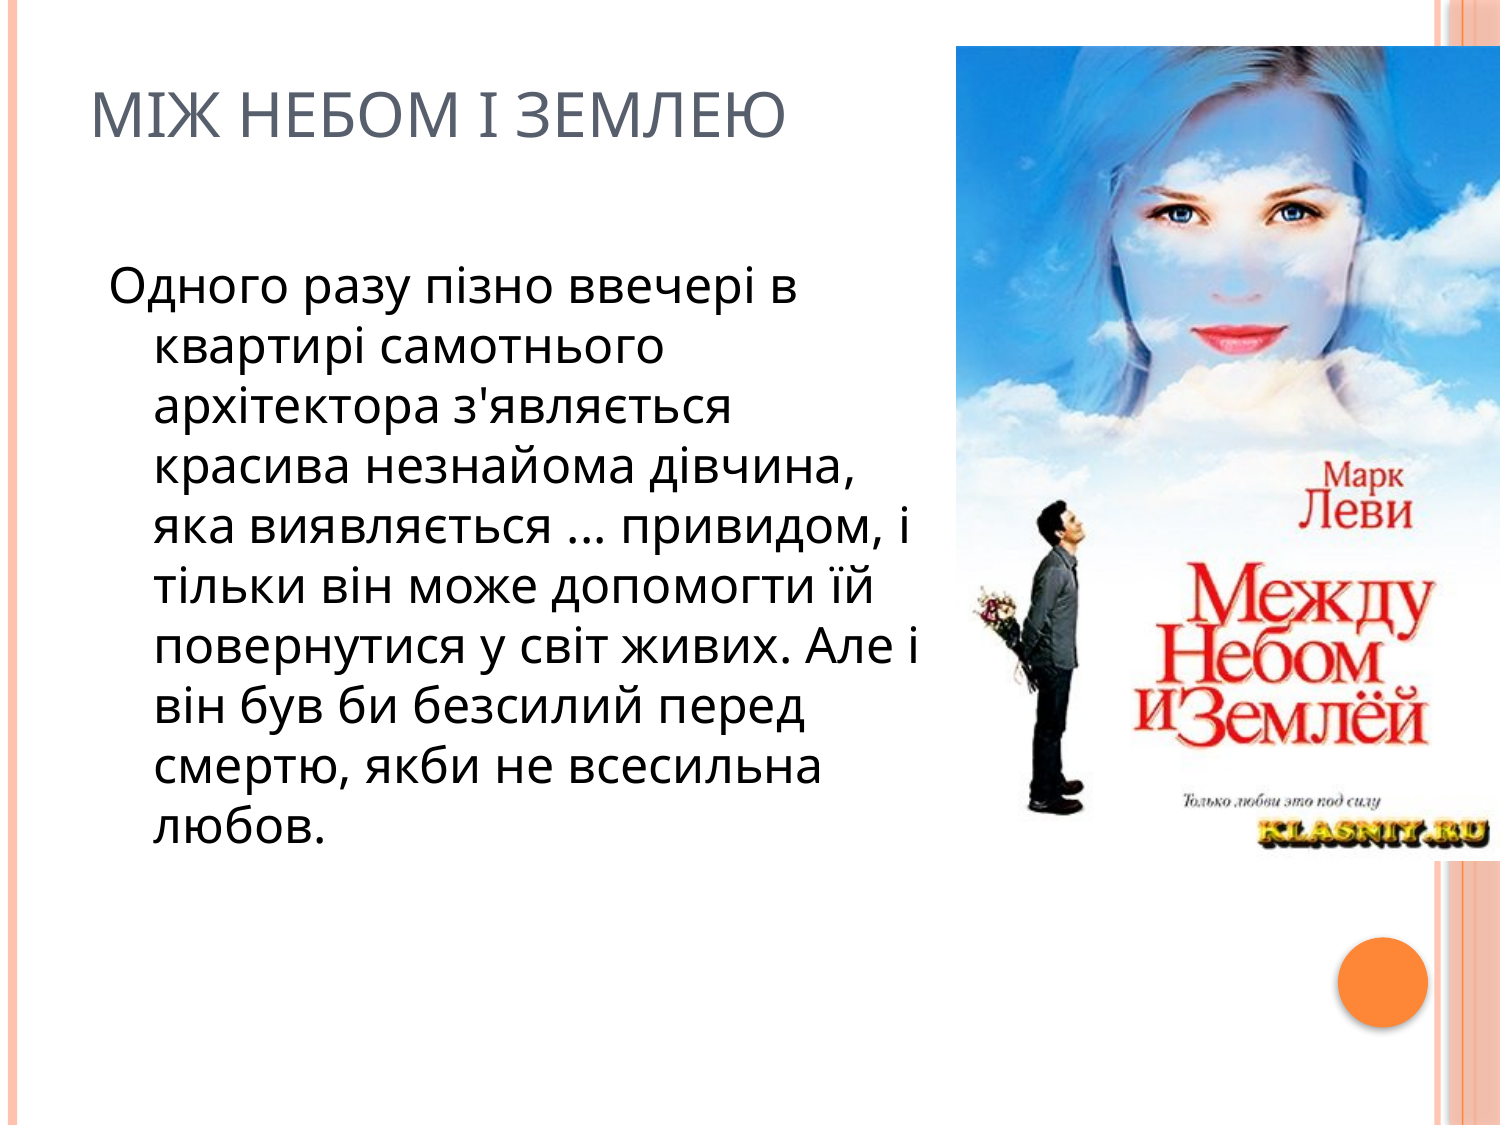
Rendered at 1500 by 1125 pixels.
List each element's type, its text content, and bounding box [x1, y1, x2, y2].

title Між небом і землею [75, 45, 953, 233]
list Одного разу пізно ввечері в квартирі самотнього архітектора з'являється красива незнайома дівчина, яка виявляється ... привидом, і тільки він може допомогти їй повернутися у світ живих. Але і він був би безсилий перед смертю, якби не всесильна любов. [93, 246, 950, 1046]
picture [955, 46, 1500, 862]
